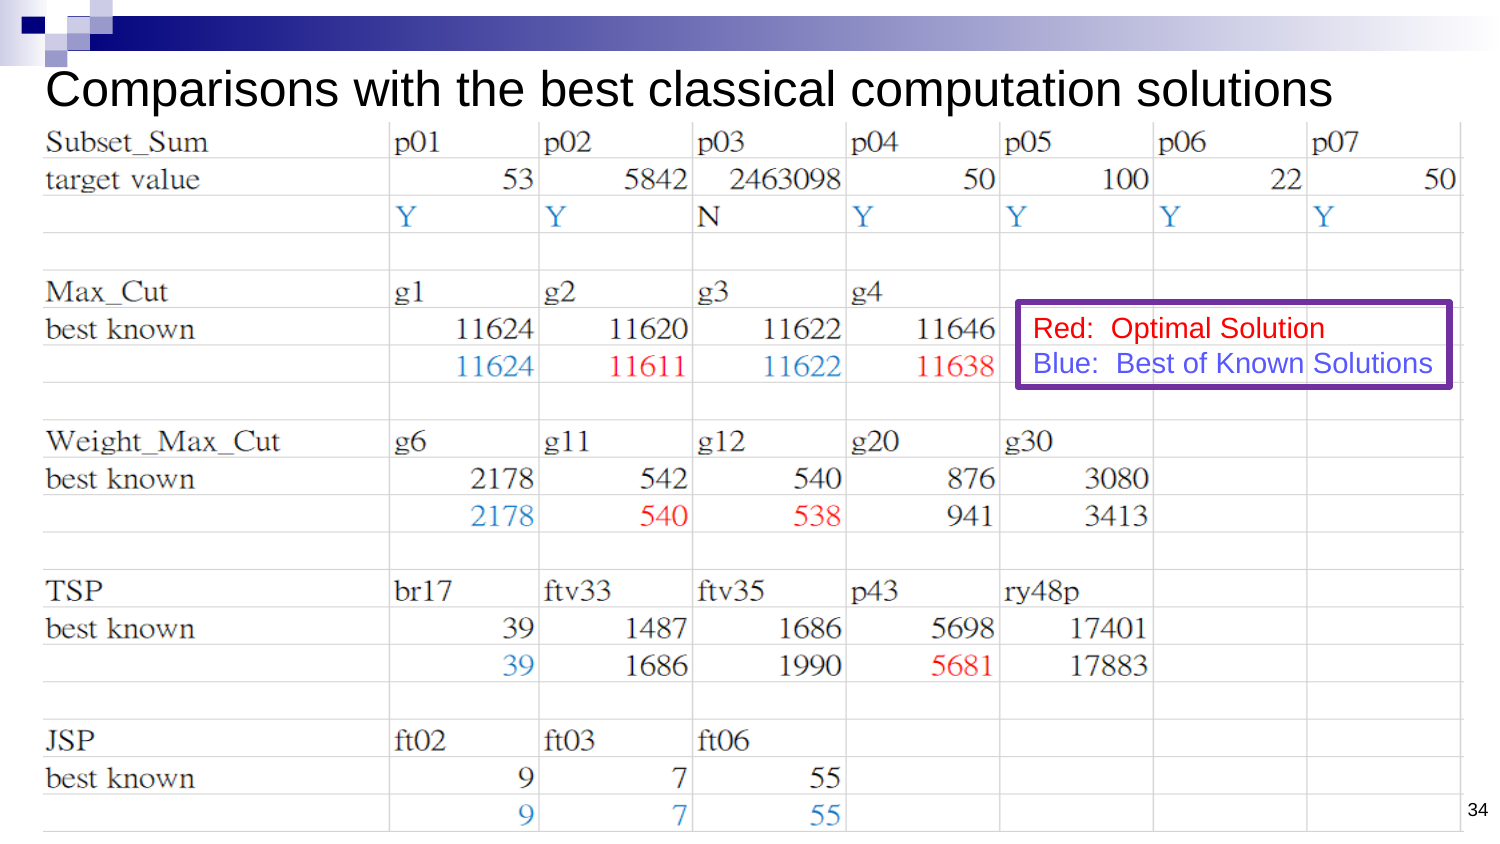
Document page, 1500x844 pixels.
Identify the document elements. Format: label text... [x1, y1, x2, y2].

picture [42, 122, 1464, 832]
text_box Comparisons with the best classical computation solutions [34, 48, 1500, 125]
slide_number 34 [1470, 796, 1500, 827]
